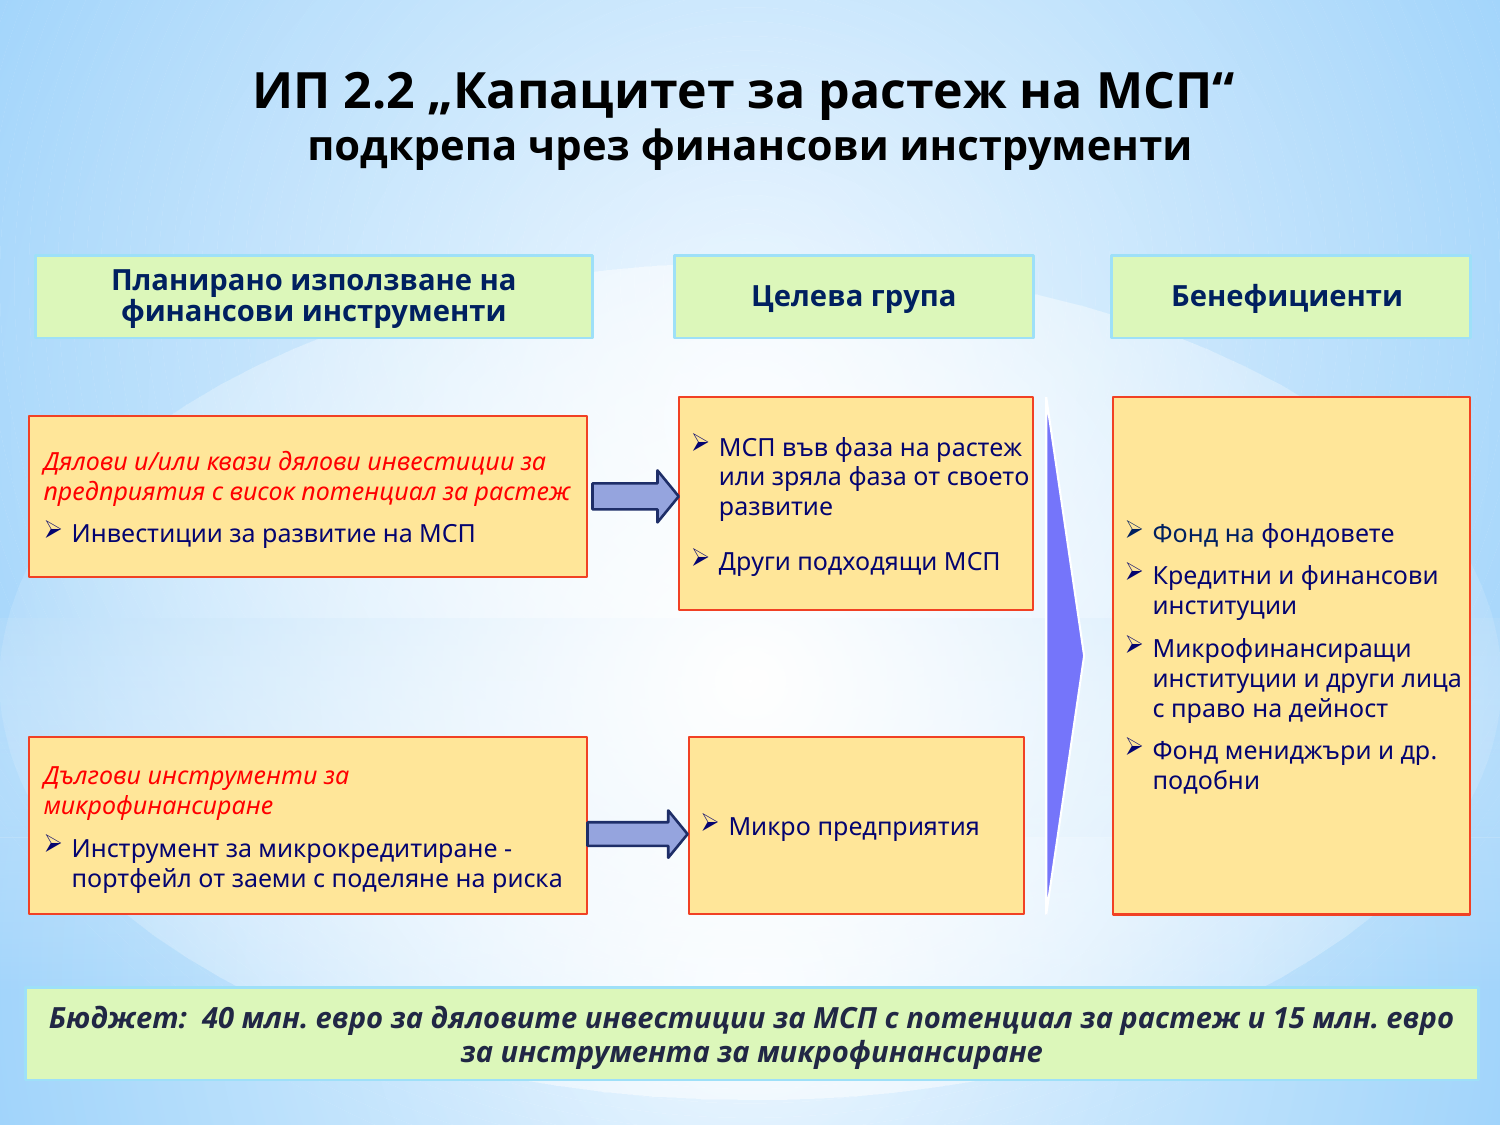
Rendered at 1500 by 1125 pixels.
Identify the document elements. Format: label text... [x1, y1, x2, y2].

text_box Дългови инструменти за микрофинансиране Инструмент за микрокредитиране - портфейл от заеми с поделяне на риска [27, 736, 589, 916]
text_box [591, 469, 680, 524]
text_box МСП във фаза на растеж или зряла фаза от своето развитие Други подходящи МСП [678, 396, 1035, 611]
text_box Бюджет: 40 млн. евро за дяловите инвестиции за МСП с потенциал за растеж и 15 млн. евро за инструмента за микрофинансиране [24, 986, 1480, 1081]
text_box Дялови и/или квази дялови инвестиции за предприятия с висок потенциал за растеж Инвестиции за развитие на МСП [27, 415, 589, 578]
title ИП 2.2 „Капацитет за растеж на МСП“ подкрепа чрез финансови инструменти [0, 30, 1500, 197]
text_box Целева група [673, 254, 1035, 339]
text_box [430, 1081, 1113, 1114]
text_box Микро предприятия [687, 736, 1025, 916]
text_box Фонд на фондовете Кредитни и финансови институции Микрофинансиращи институции и други лица с право на дейност Фонд мениджъри и др. подобни [1112, 396, 1472, 916]
text_box [586, 809, 689, 859]
text_box Планирано използване на финансови инструменти [34, 254, 594, 339]
text_box Бенефициенти [1110, 254, 1472, 339]
text_box [1046, 397, 1085, 915]
